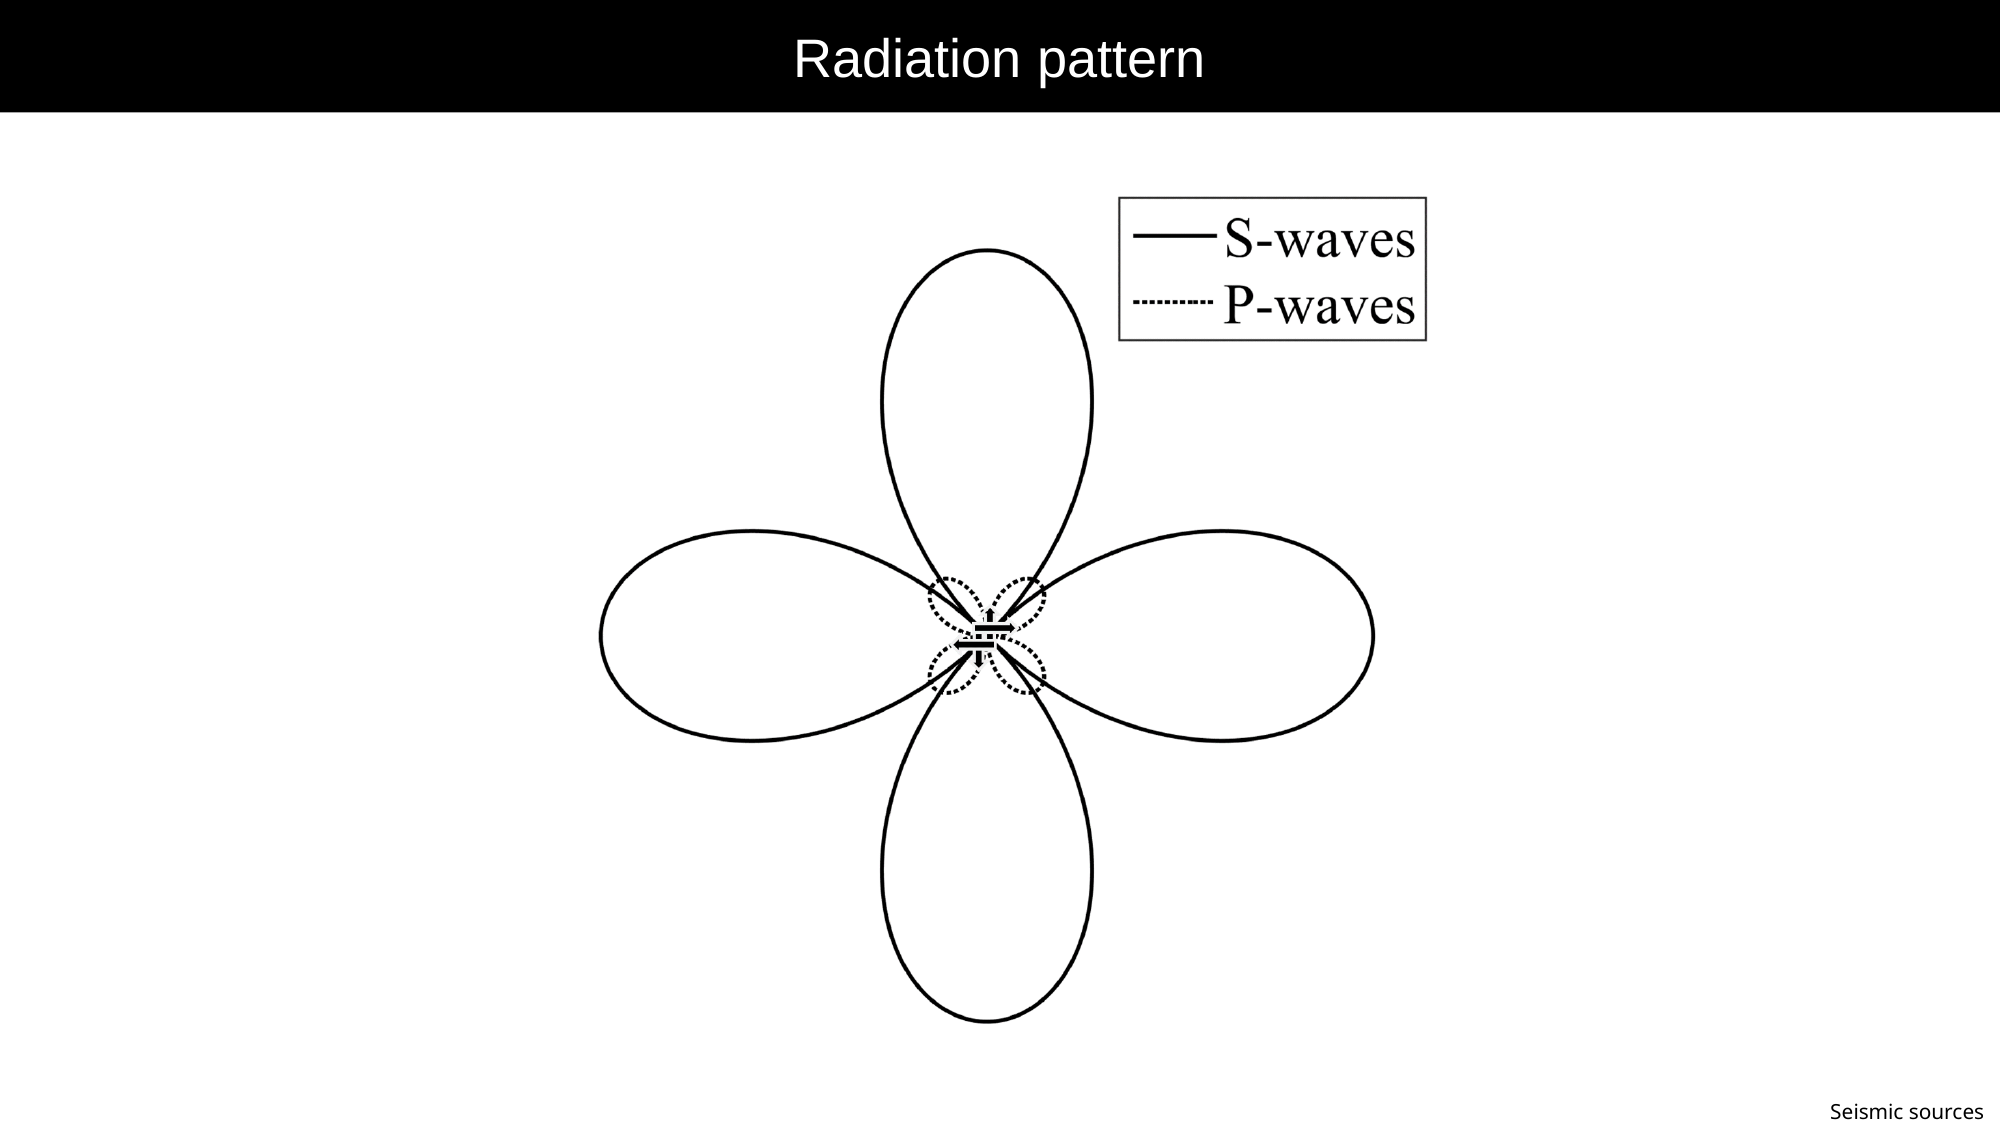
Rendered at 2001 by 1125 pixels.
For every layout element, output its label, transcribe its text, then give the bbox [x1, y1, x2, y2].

picture [585, 190, 1432, 1031]
title Radiation pattern [0, 0, 2000, 113]
